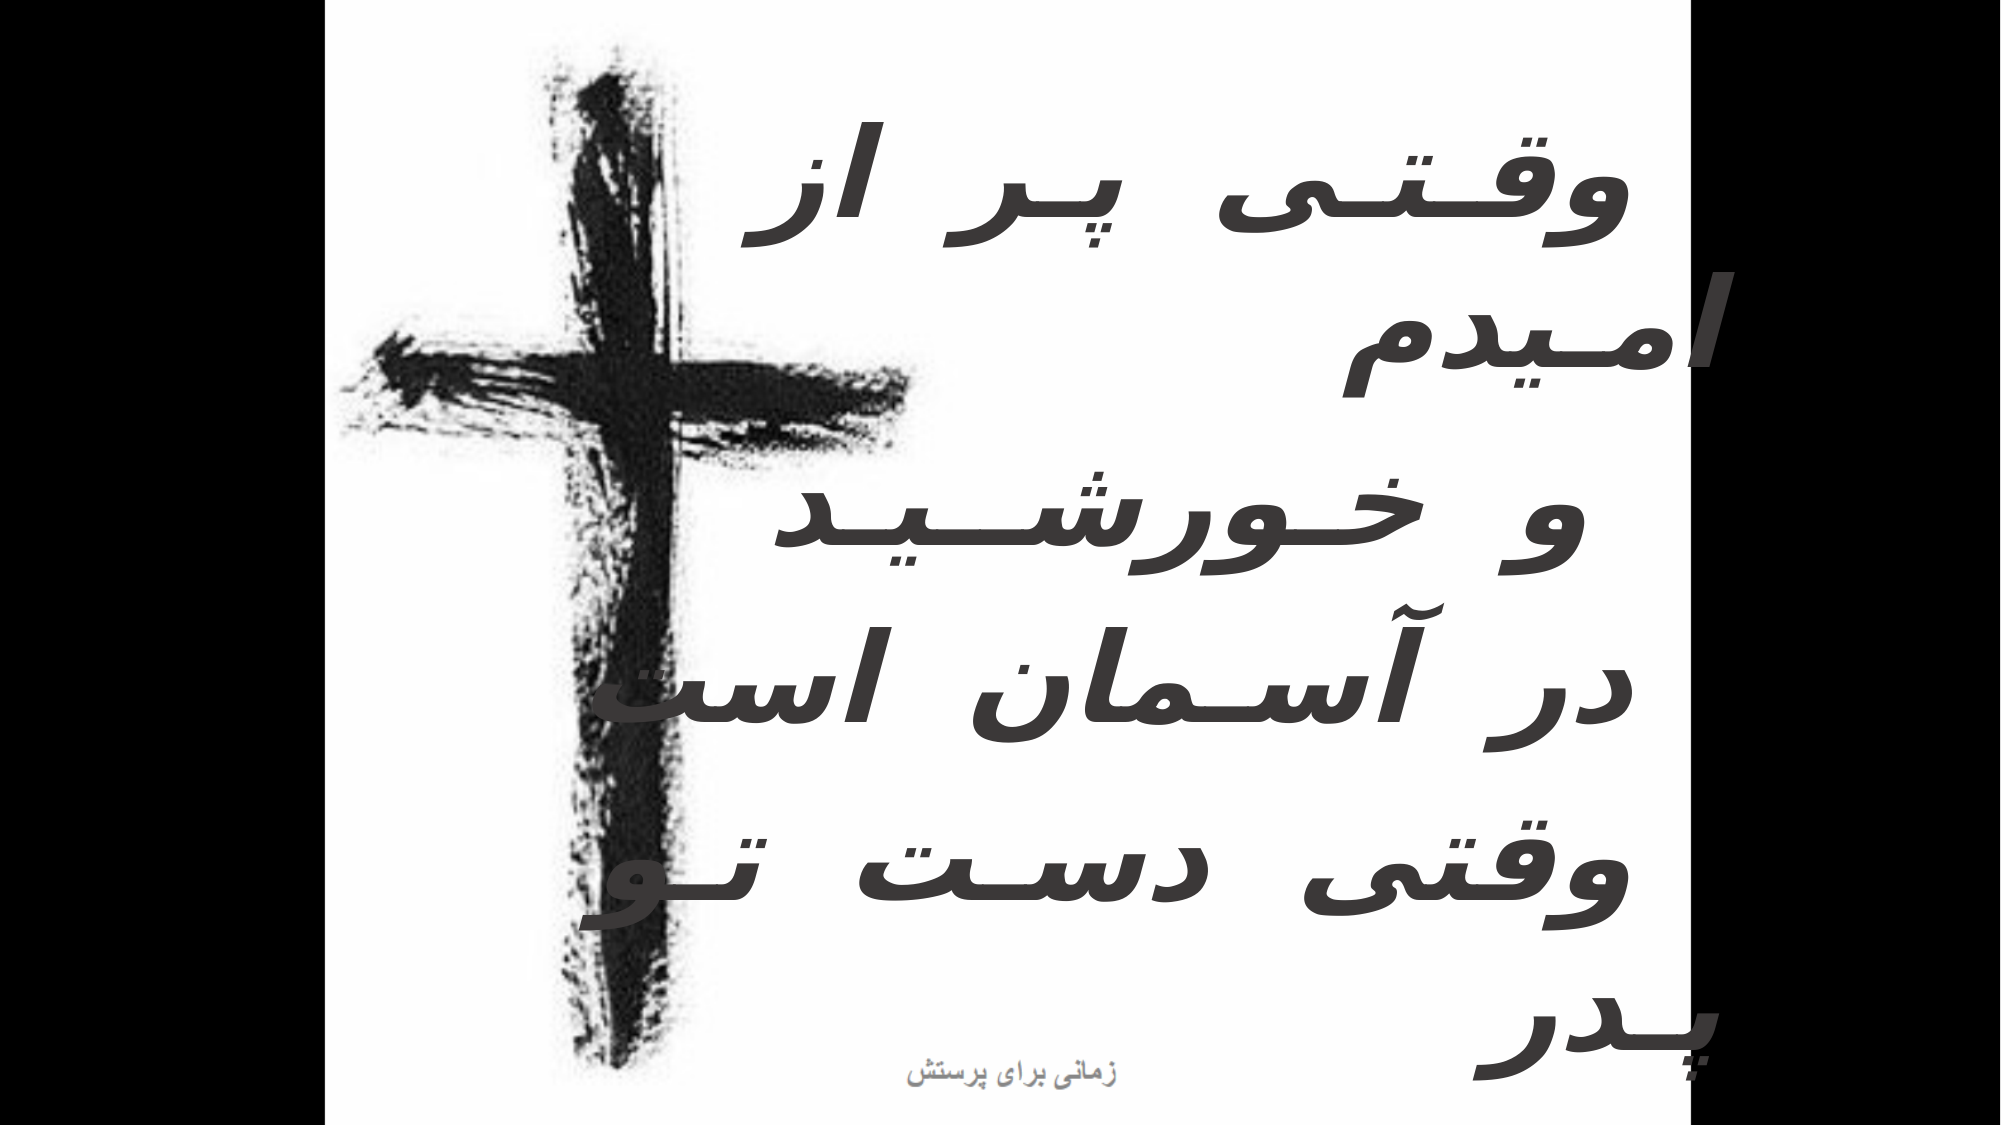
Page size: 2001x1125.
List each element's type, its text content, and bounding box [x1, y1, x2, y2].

picture [0, 0, 2001, 1125]
text_box وقـتـی پـر از امـیدم و خـورشــیـد در آسـمان است وقتی دسـت تـو پـدر بـا مـن اسـت [284, 5, 1736, 1125]
